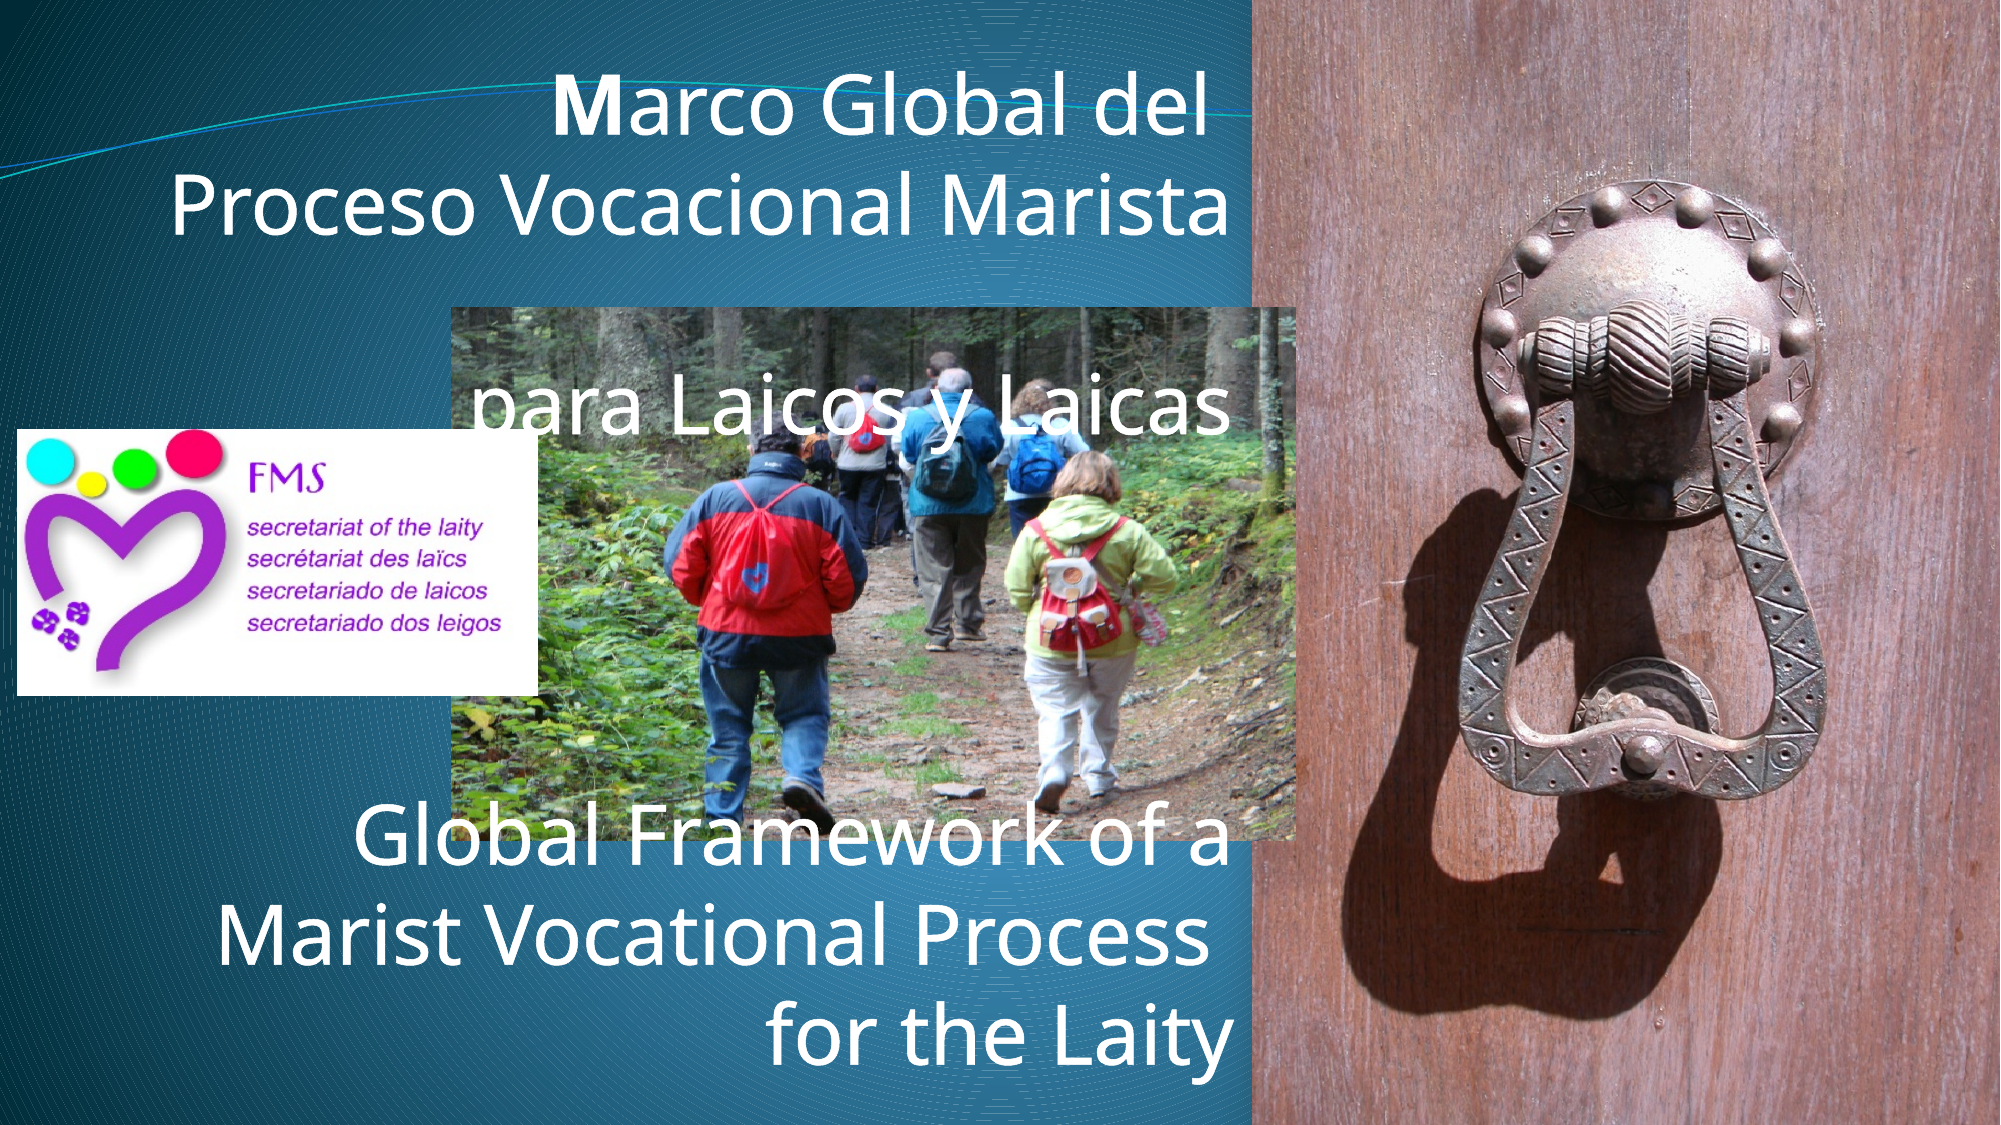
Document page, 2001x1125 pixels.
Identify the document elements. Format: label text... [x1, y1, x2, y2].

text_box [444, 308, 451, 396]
text_box Global Framework of a Marist Vocational Process for the Laity [156, 779, 1240, 1104]
title Marco Global del Proceso Vocacional Marista para Laicos y Laicas [155, 49, 1239, 396]
picture [17, 0, 2000, 1125]
text_box Appropriation of the charism [444, 779, 1240, 853]
